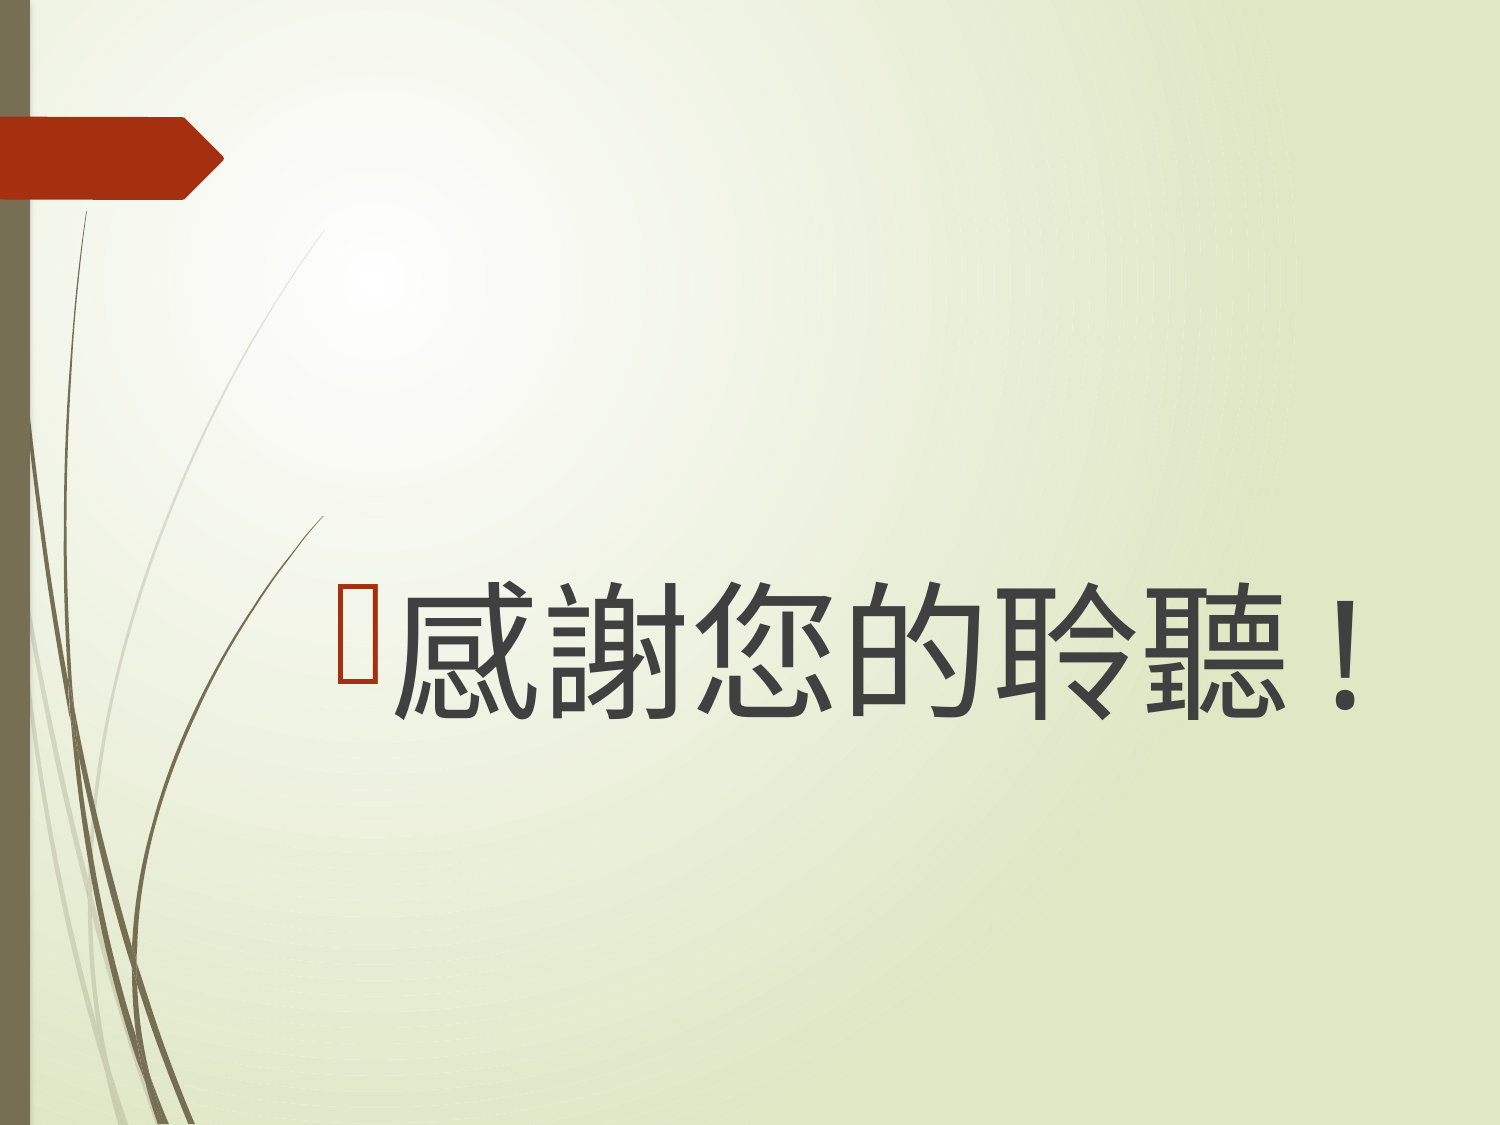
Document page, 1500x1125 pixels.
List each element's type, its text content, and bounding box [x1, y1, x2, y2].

list 感謝您的聆聽! [318, 350, 1400, 970]
